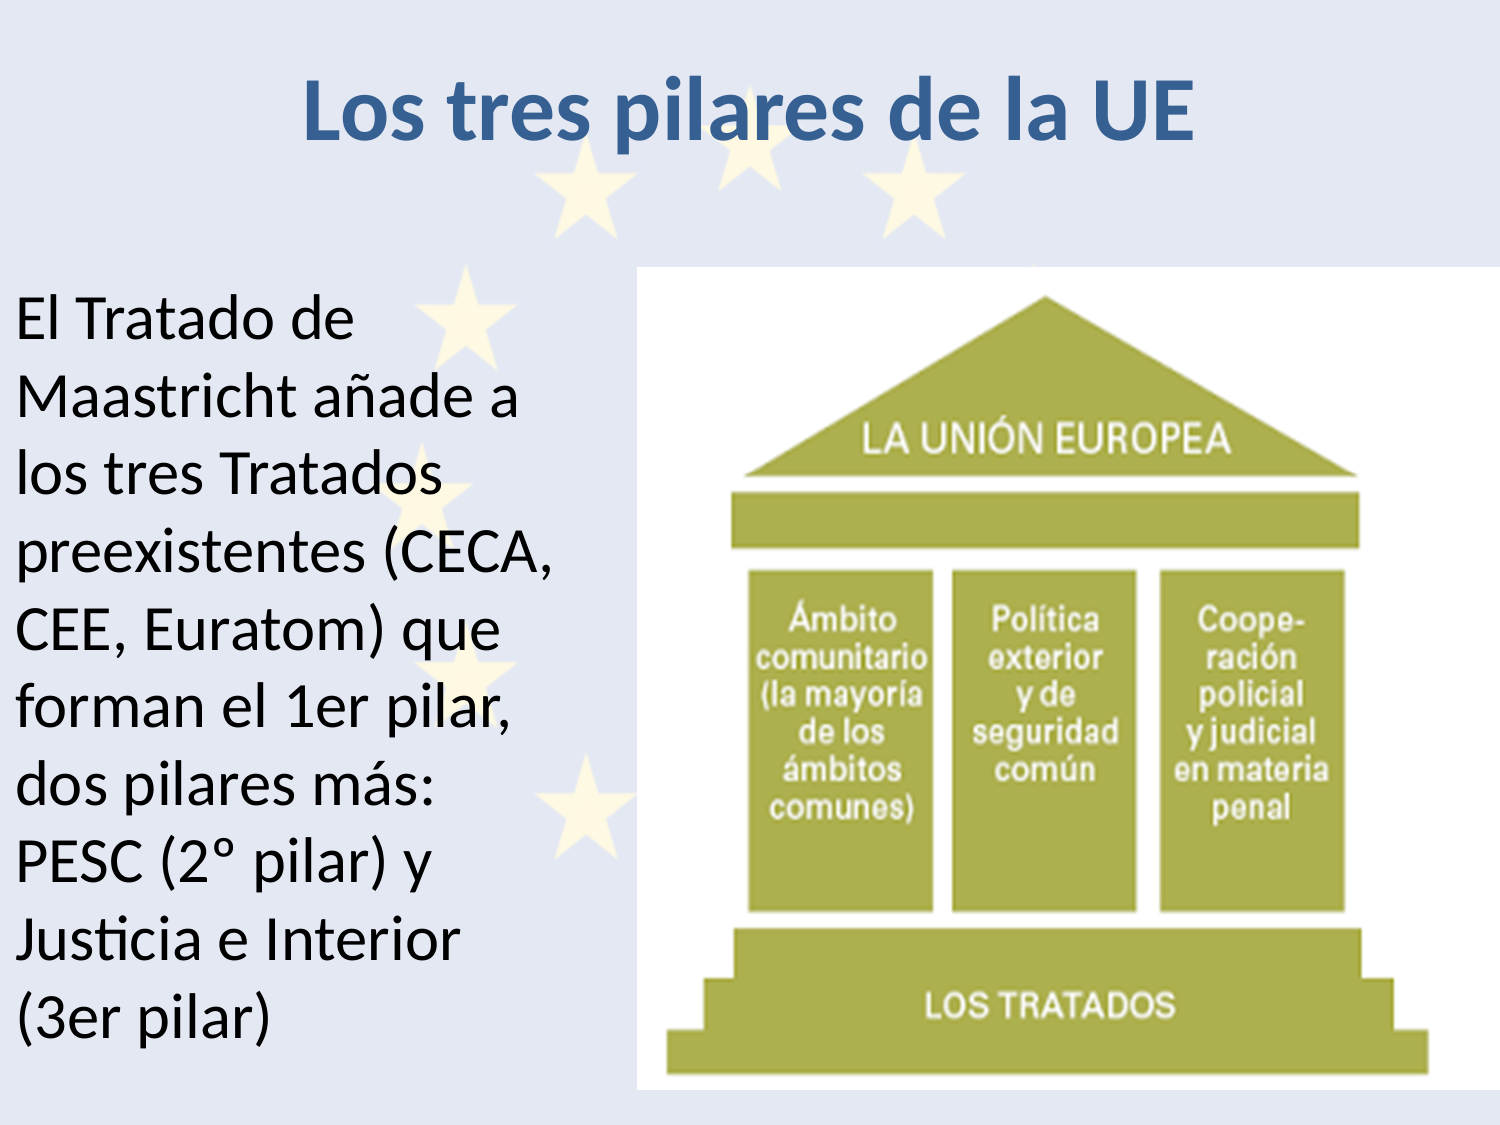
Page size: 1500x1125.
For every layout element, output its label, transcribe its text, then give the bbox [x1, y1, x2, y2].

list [637, 266, 1500, 1090]
subtitle El Tratado de Maastricht añade a los tres Tratados preexistentes (CECA, CEE, Euratom) que forman el 1er pilar, dos pilares más: PESC (2º pilar) y Justicia e Interior (3er pilar) [0, 267, 573, 1125]
title Los tres pilares de la UE [112, 0, 1388, 209]
